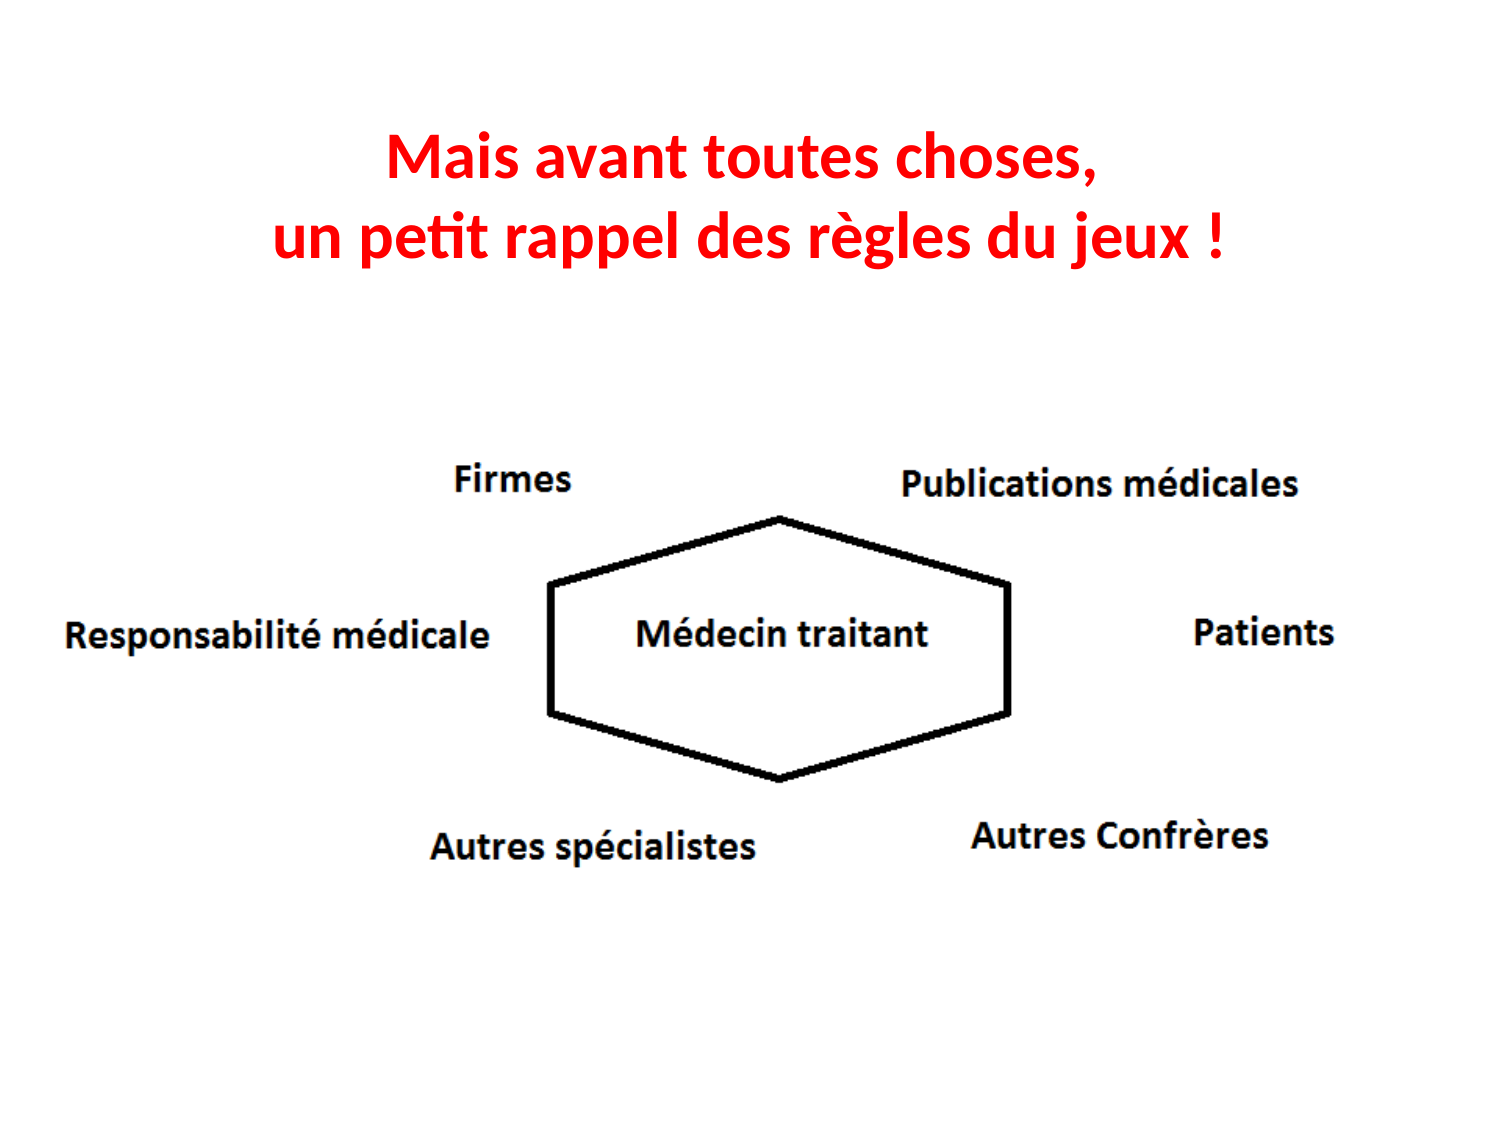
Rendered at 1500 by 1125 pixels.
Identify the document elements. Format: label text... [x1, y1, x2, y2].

title Mais avant toutes choses, un petit rappel des règles du jeux ! [75, 45, 1425, 339]
picture [0, 314, 1404, 939]
